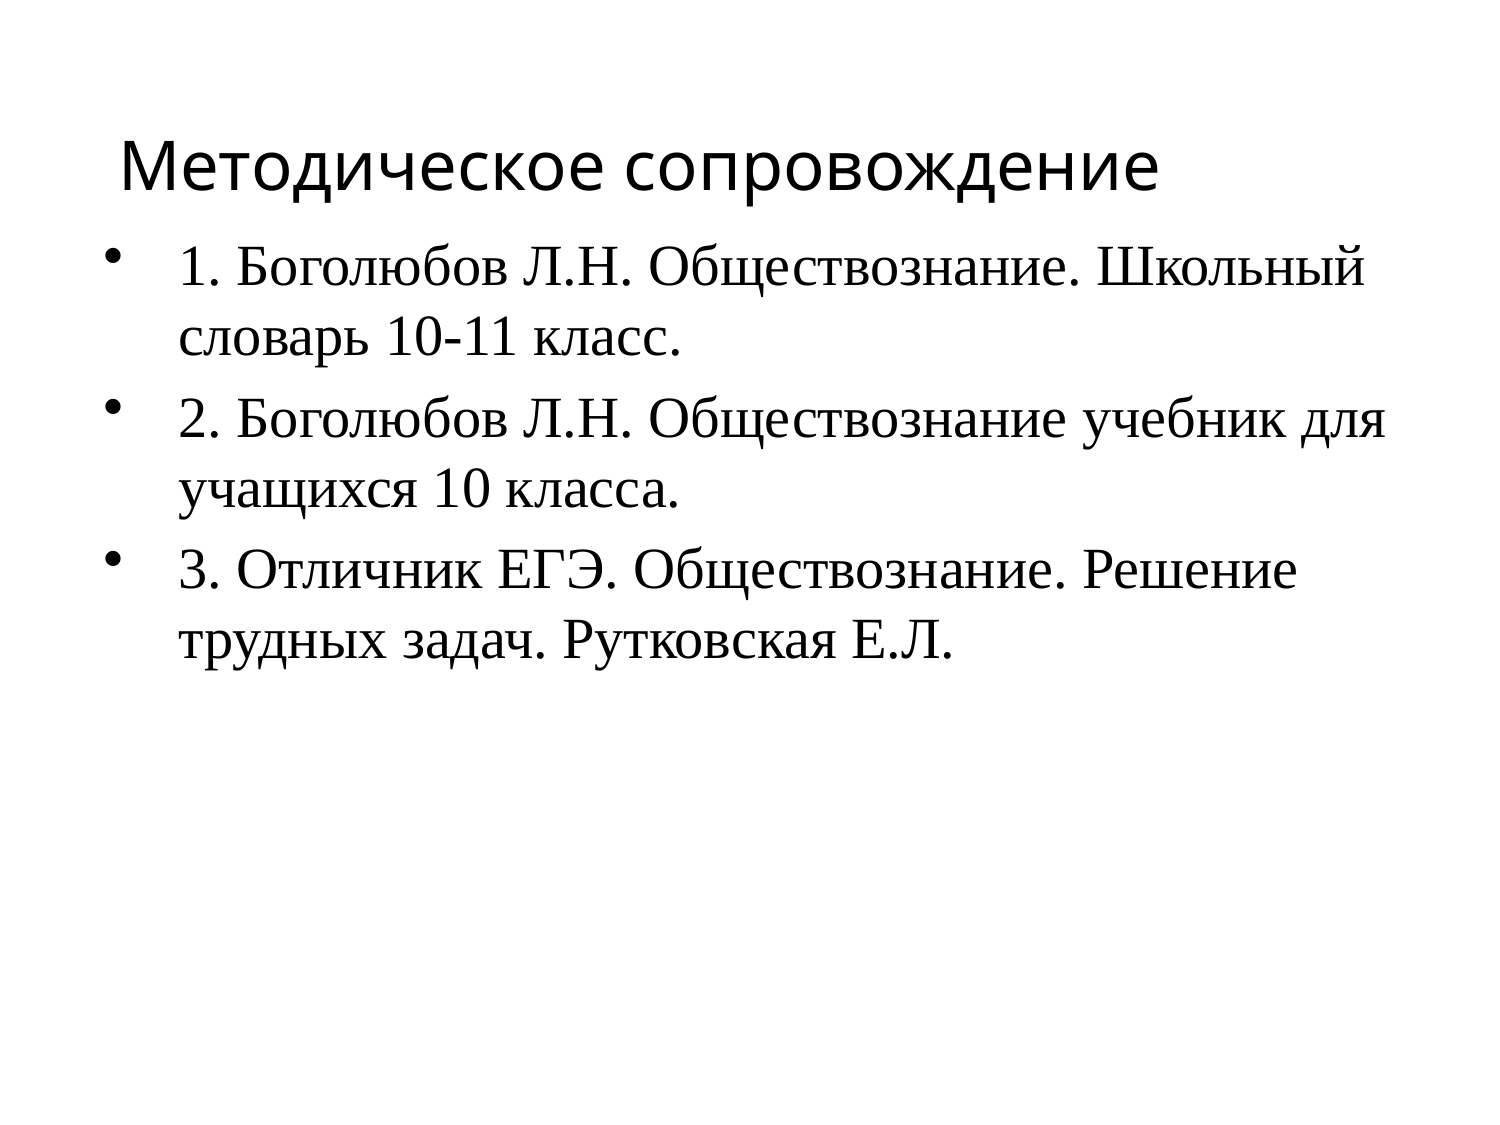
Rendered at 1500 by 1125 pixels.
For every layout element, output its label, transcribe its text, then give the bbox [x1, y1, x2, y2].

text_box 1. Боголюбов Л.Н. Обществознание. Школьный словарь 10-11 класс. 2. Боголюбов Л.Н. Обществознание учебник для учащихся 10 класса. 3. Отличник ЕГЭ. Обществознание. Решение трудных задач. Рутковская Е.Л. [88, 219, 1412, 1035]
title Методическое сопровождение [103, 59, 1397, 219]
